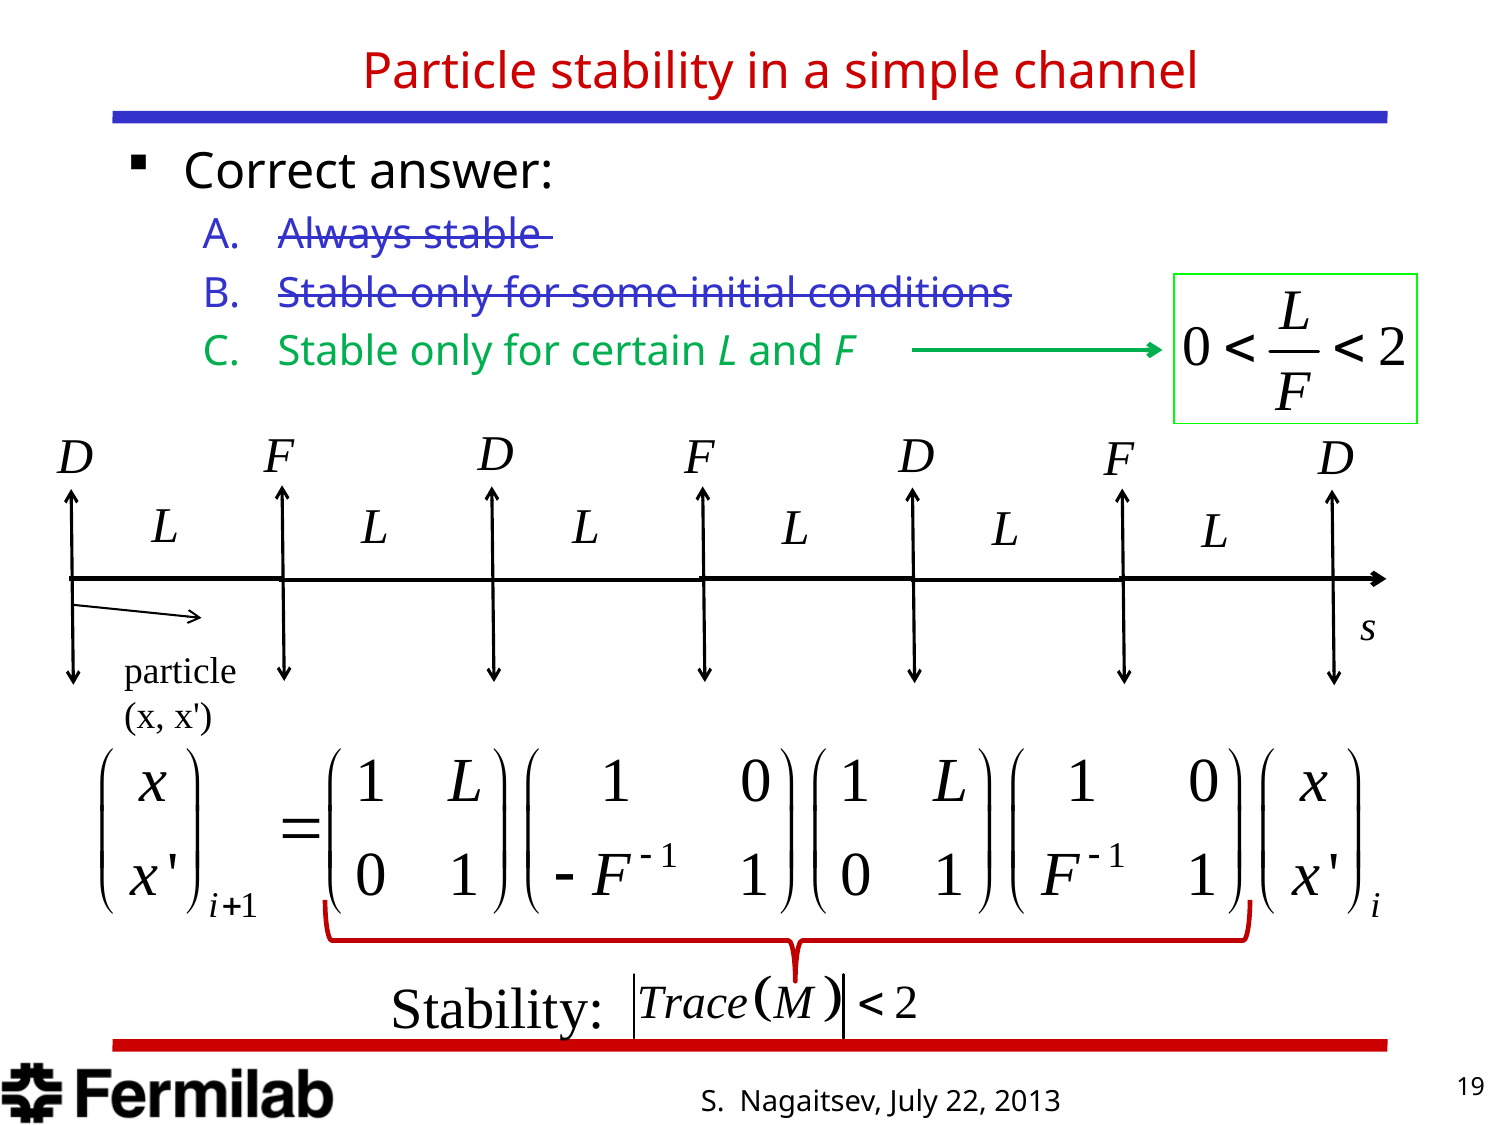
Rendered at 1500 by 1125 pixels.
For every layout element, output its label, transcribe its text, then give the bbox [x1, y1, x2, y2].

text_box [281, 485, 285, 579]
text_box D [1303, 431, 1369, 492]
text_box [87, 737, 1392, 932]
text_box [491, 486, 495, 579]
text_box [1331, 489, 1335, 578]
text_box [70, 488, 74, 686]
list Correct answer: Always stable Stable only for some initial conditions Stable only for certain L and F [112, 131, 1388, 531]
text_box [702, 586, 706, 683]
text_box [281, 588, 285, 682]
text_box L [1186, 489, 1245, 565]
text_box L [977, 488, 1035, 564]
text_box F [669, 415, 730, 491]
text_box s [1345, 591, 1392, 657]
slide_number 19 [1362, 1062, 1500, 1125]
text_box [329, 939, 1246, 960]
text_box L [557, 486, 615, 562]
text_box L [767, 487, 825, 563]
text_box L [346, 486, 404, 562]
picture [0, 1061, 335, 1125]
text_box F [248, 414, 309, 490]
text_box D [42, 416, 109, 491]
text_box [491, 587, 495, 683]
text_box particle (x, x') [109, 639, 252, 735]
text_box L [136, 485, 195, 560]
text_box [78, 604, 202, 619]
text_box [702, 486, 706, 578]
text_box Stability: [375, 962, 620, 1048]
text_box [1331, 584, 1335, 686]
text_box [624, 962, 928, 1051]
title Particle stability in a simple channel [249, 24, 1313, 113]
text_box F [1088, 417, 1150, 493]
text_box D [883, 414, 950, 490]
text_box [1174, 274, 1417, 424]
text_box D [462, 413, 529, 489]
footer S. Nagaitsev, July 22, 2013 [412, 1074, 1351, 1125]
